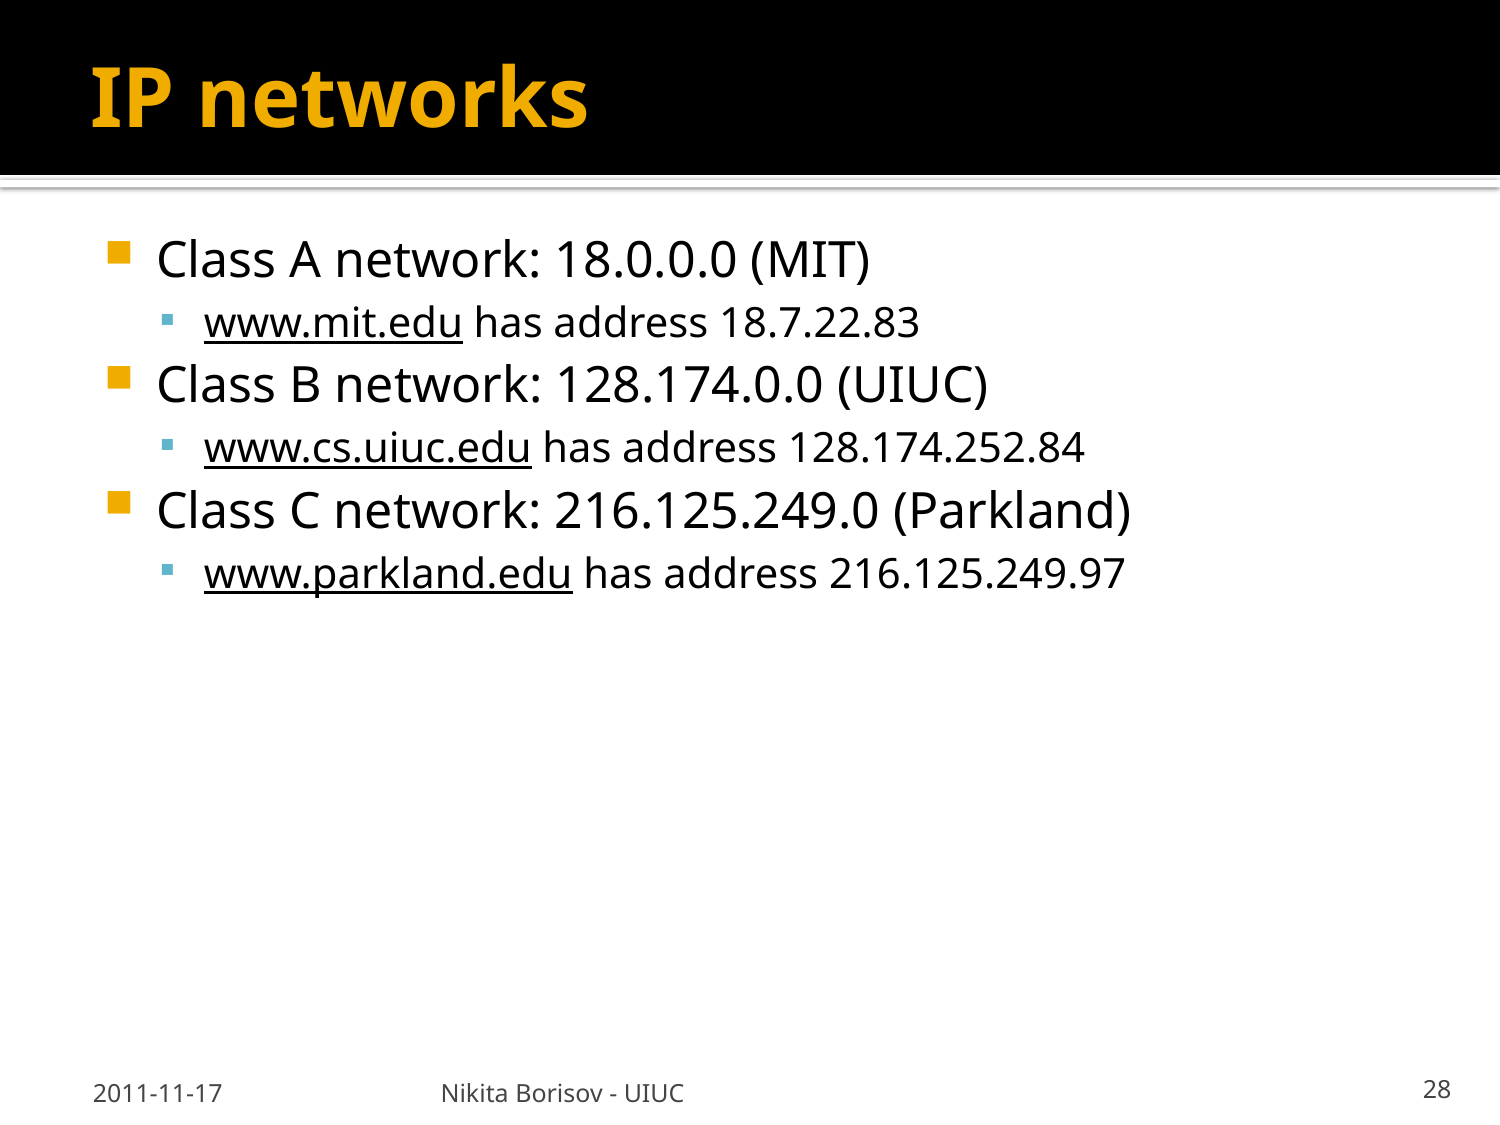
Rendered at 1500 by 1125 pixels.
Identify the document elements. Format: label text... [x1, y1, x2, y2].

title IP networks [75, 12, 1425, 175]
slide_number 28 [1345, 1062, 1467, 1108]
list Class A network: 18.0.0.0 (MIT) www.mit.edu has address 18.7.22.83 Class B network: 128.174.0.0 (UIUC) www.cs.uiuc.edu has address 128.174.252.84 Class C network: 216.125.249.0 (Parkland) www.parkland.edu has address 216.125.249.97 [75, 212, 1425, 1050]
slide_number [75, 1062, 425, 1108]
footer Nikita Borisov - UIUC [433, 1062, 1337, 1108]
